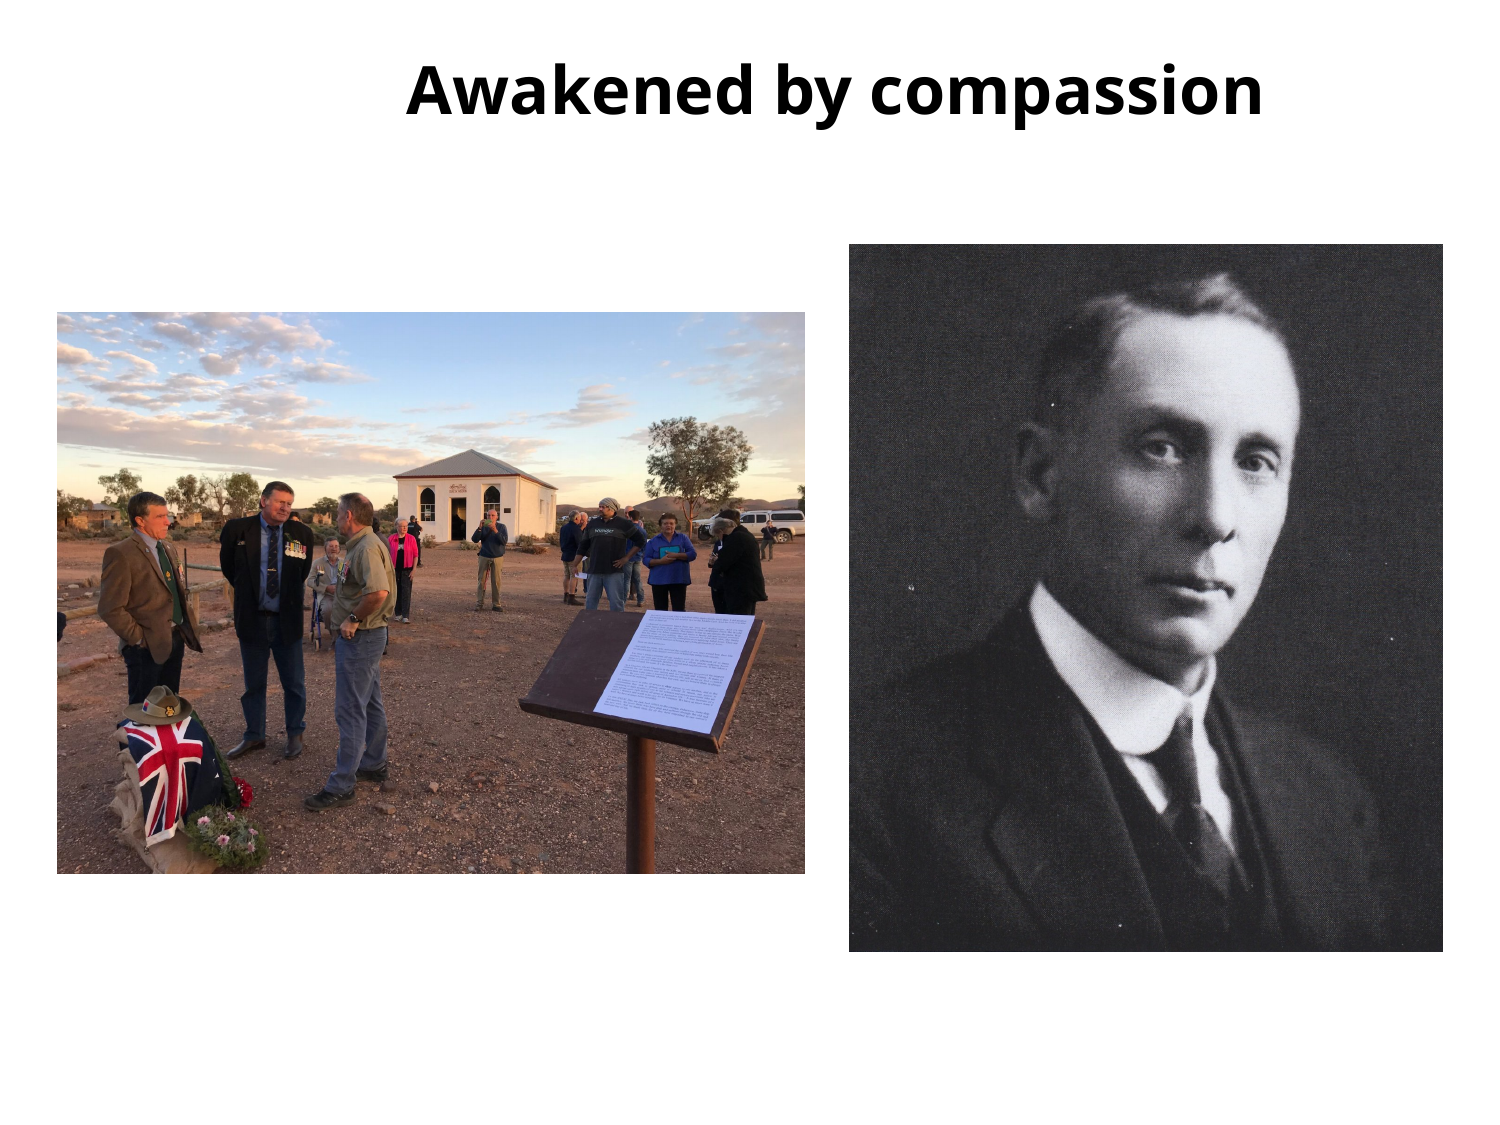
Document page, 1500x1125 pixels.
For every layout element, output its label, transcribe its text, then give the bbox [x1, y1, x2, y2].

title Awakened by compassion [102, 26, 1398, 151]
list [57, 312, 806, 874]
picture [849, 244, 1443, 952]
